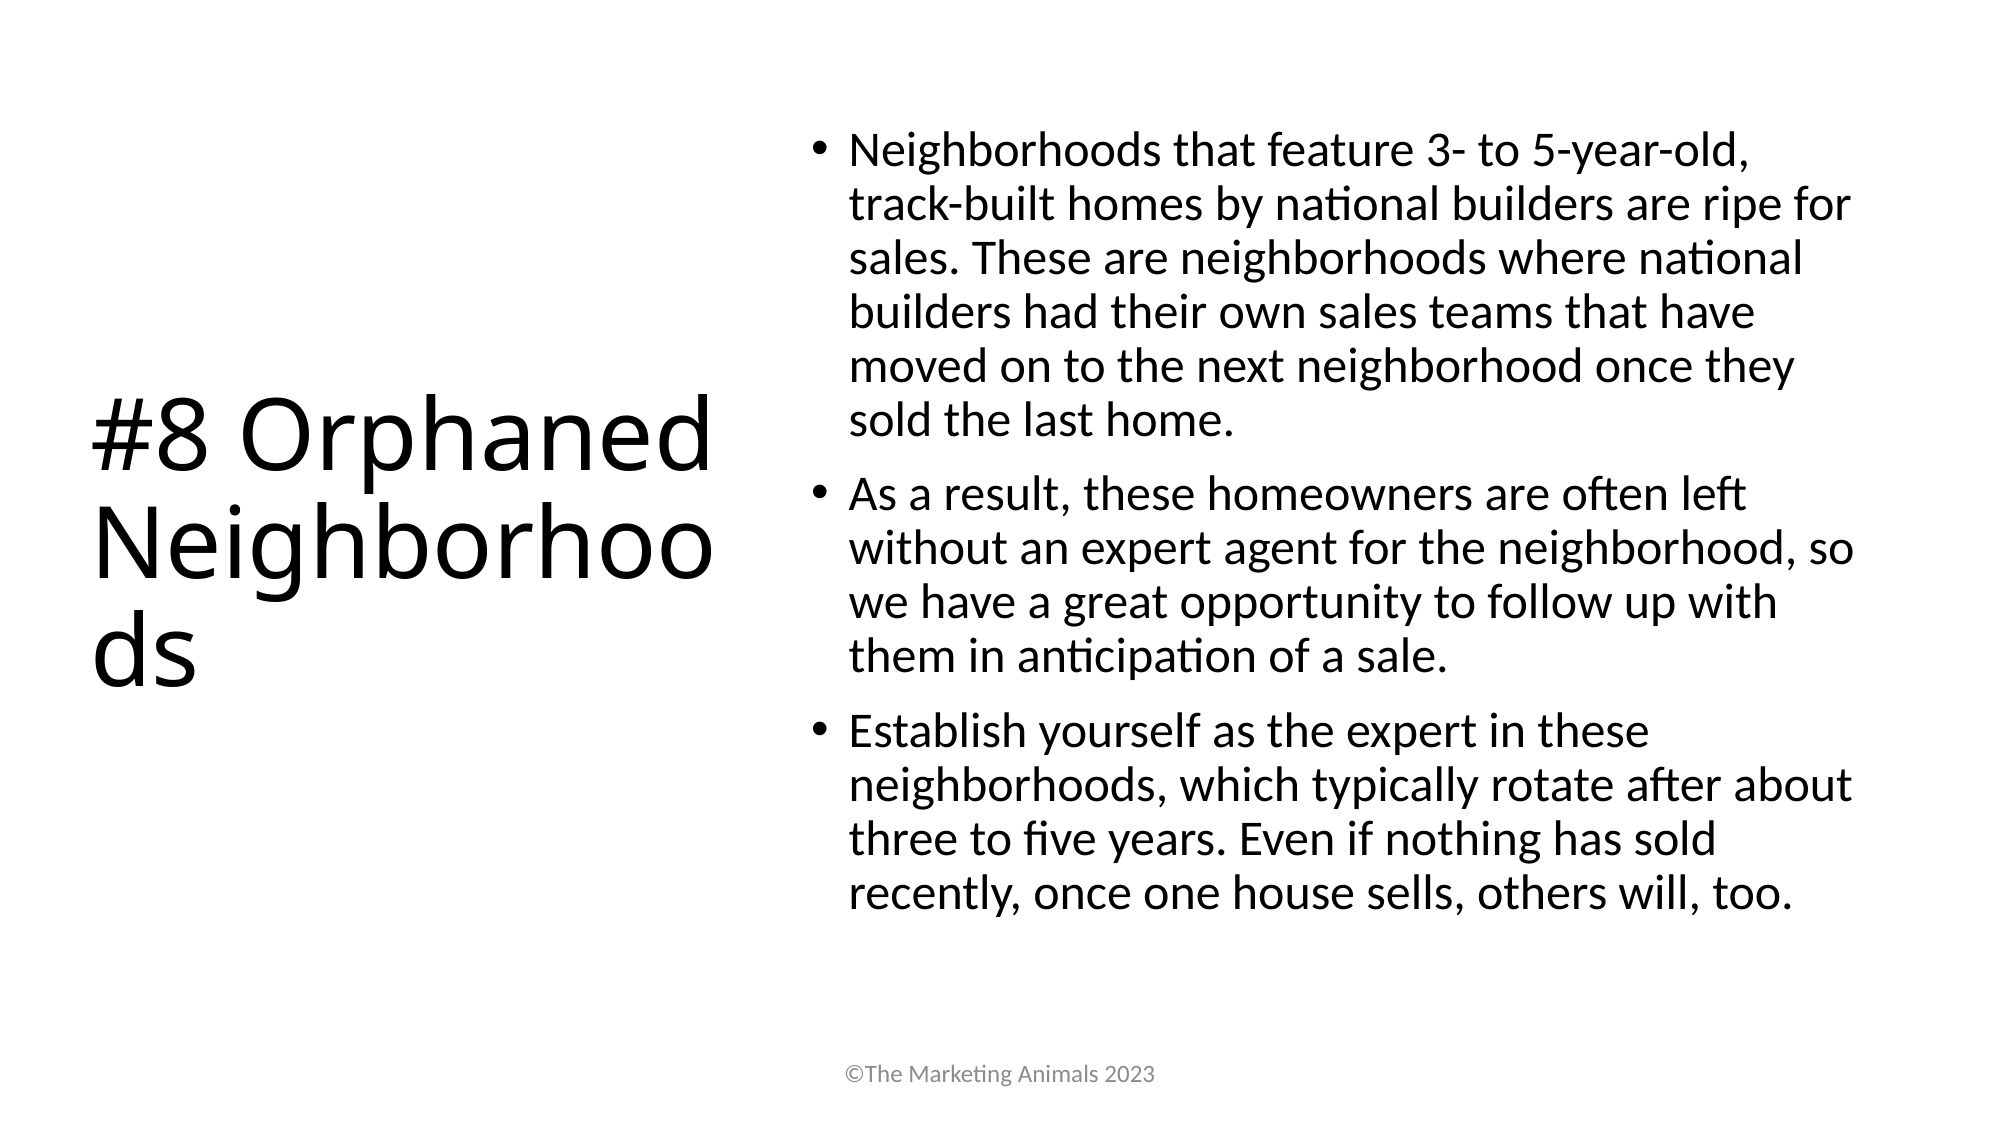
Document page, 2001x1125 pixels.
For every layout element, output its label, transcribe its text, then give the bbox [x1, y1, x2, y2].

title #8 Orphaned Neighborhoods [75, 175, 760, 917]
footer ©The Marketing Animals 2023 [662, 1042, 1338, 1103]
list Neighborhoods that feature 3- to 5-year-old, track-built homes by national builders are ripe for sales. These are neighborhoods where national builders had their own sales teams that have moved on to the next neighborhood once they sold the last home. As a result, these homeowners are often left without an expert agent for the neighborhood, so we have a great opportunity to follow up with them in anticipation of a sale. Establish yourself as the expert in these neighborhoods, which typically rotate after about three to five years. Even if nothing has sold recently, once one house sells, others will, too. [796, 115, 1879, 1010]
